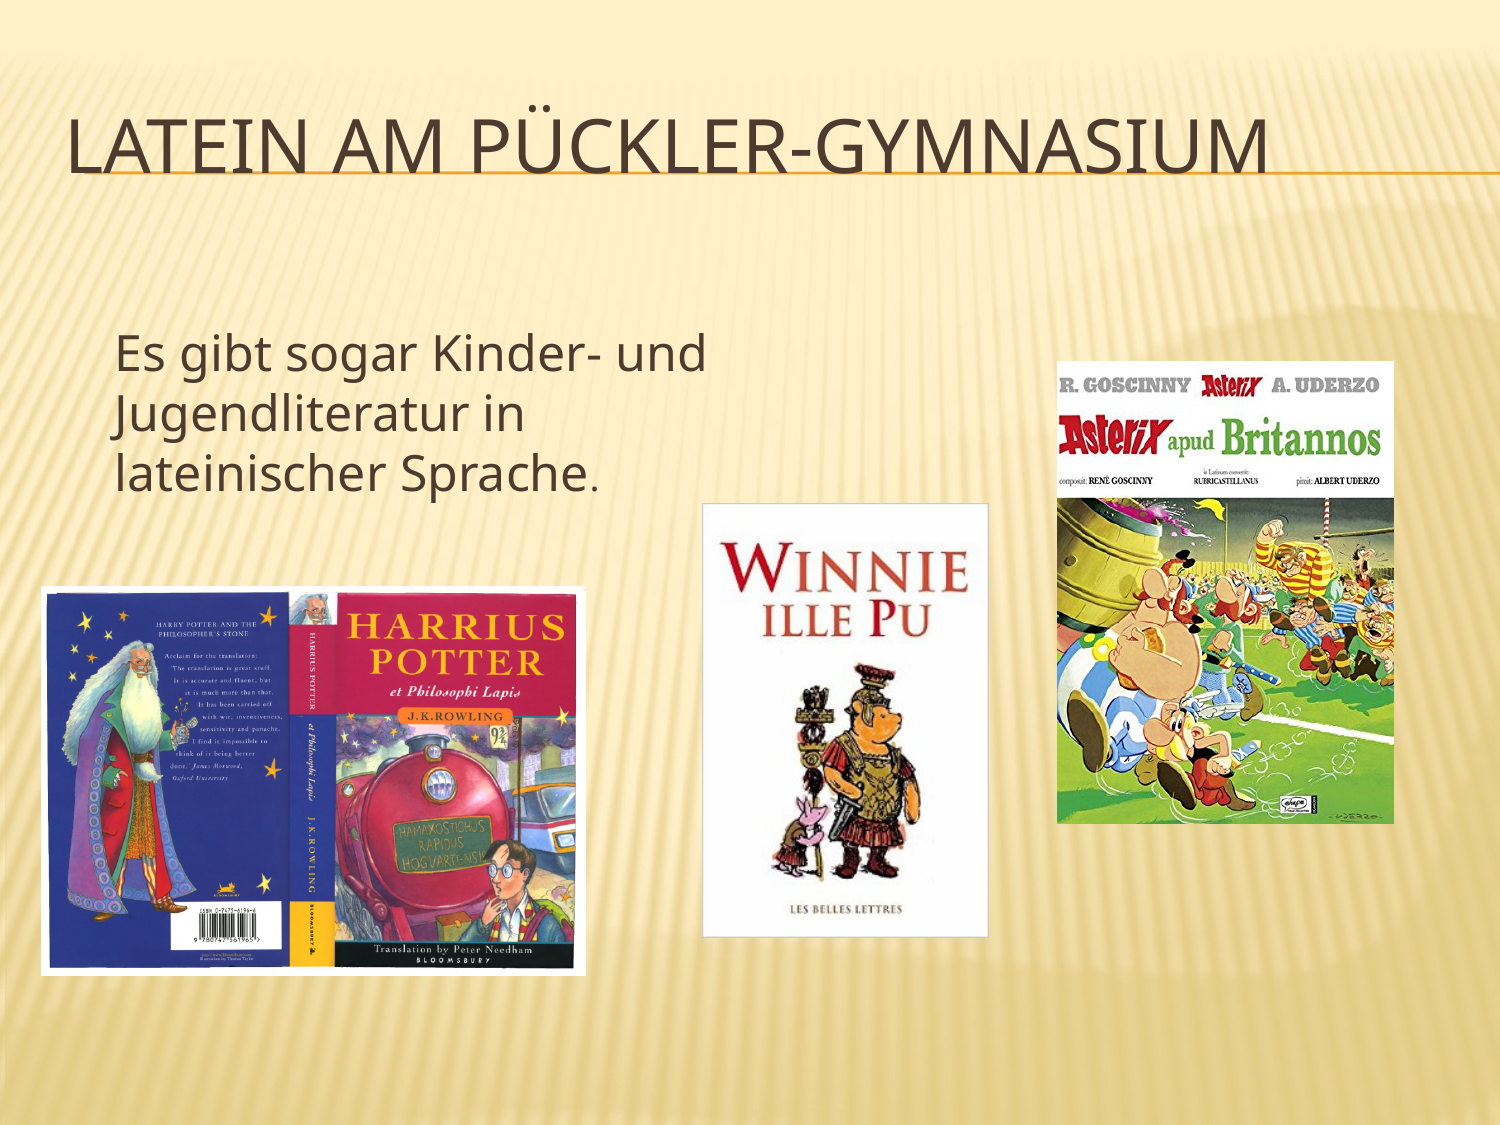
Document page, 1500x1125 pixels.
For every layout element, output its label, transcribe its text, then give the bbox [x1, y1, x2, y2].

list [40, 585, 586, 977]
title Latein Am Pückler-Gymnasium [50, 75, 1475, 213]
picture [1056, 361, 1394, 825]
picture [702, 503, 990, 938]
text_box Es gibt sogar Kinder- und Jugendliteratur in lateinischer Sprache. [100, 314, 750, 510]
